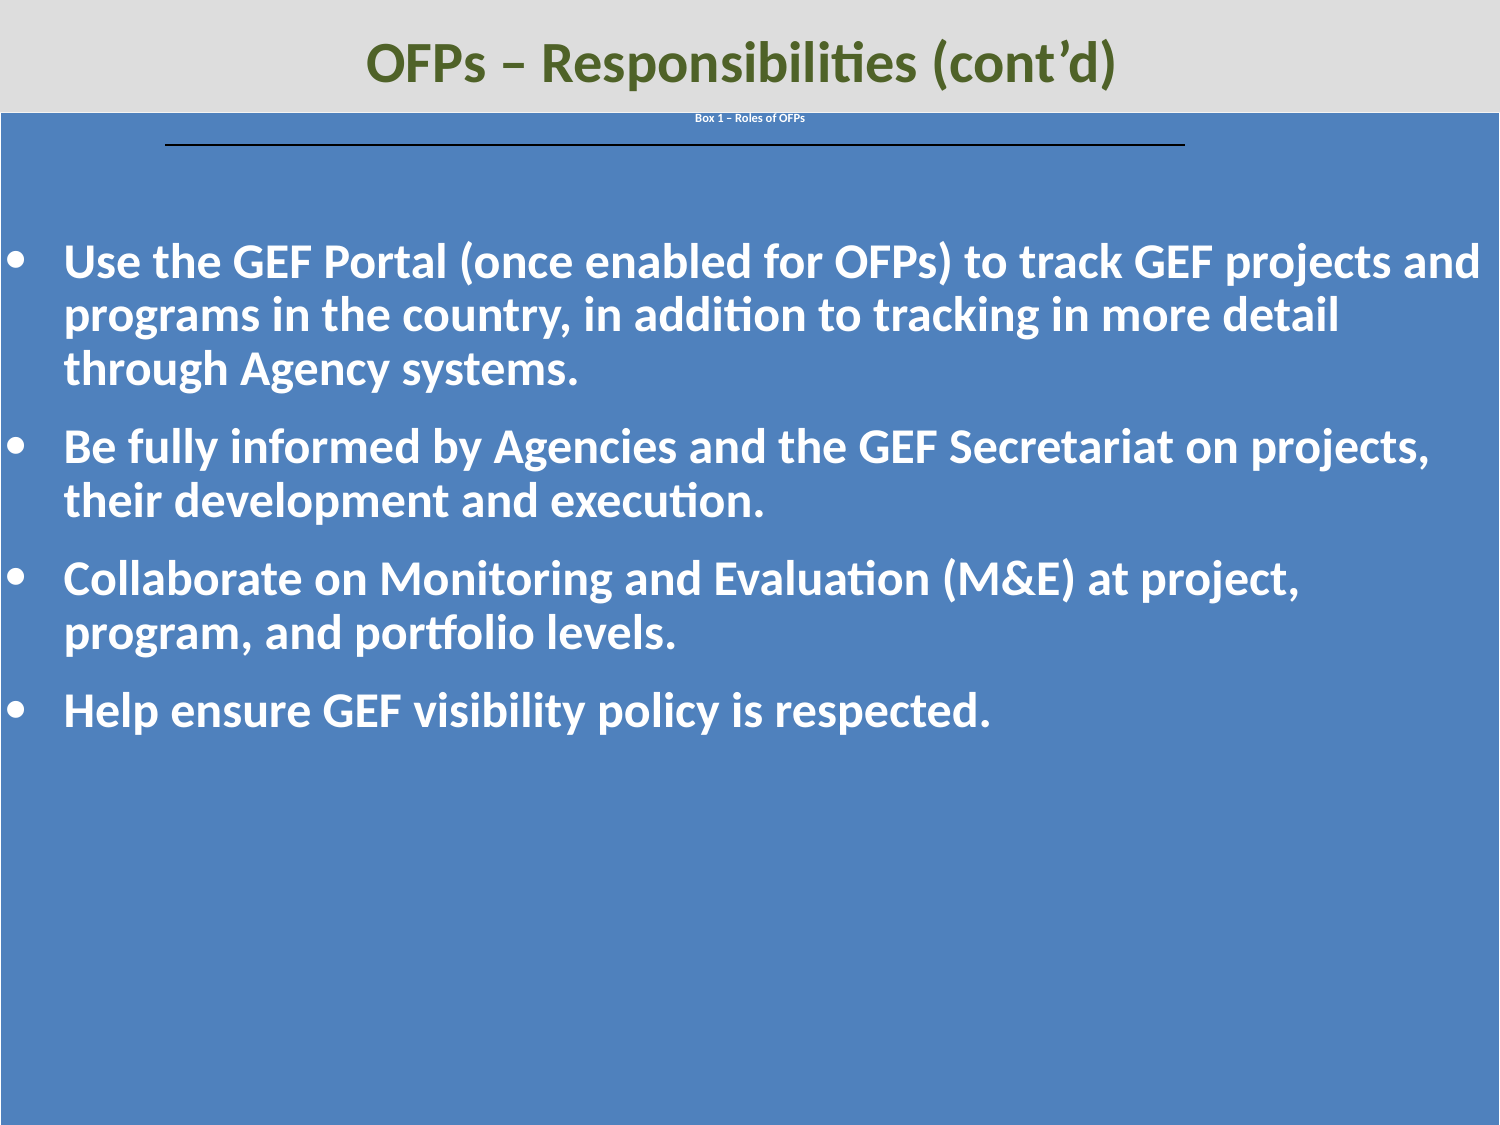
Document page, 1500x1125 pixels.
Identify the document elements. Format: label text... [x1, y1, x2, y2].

text_box [0, 80, 1500, 231]
table_header Box 1 – Roles of OFPs Use the GEF Portal (once enabled for OFPs) to track GEF projects and programs in the country, in addition to tracking in more detail through Agency systems. Be fully informed by Agencies and the GEF Secretariat on projects, their development and execution. Collaborate on Monitoring and Evaluation (M&E) at project, program, and portfolio levels. Help ensure GEF visibility policy is respected. [1, 231, 1499, 1125]
text_box OFPs – Responsibilities (cont’d) [0, 0, 1500, 80]
